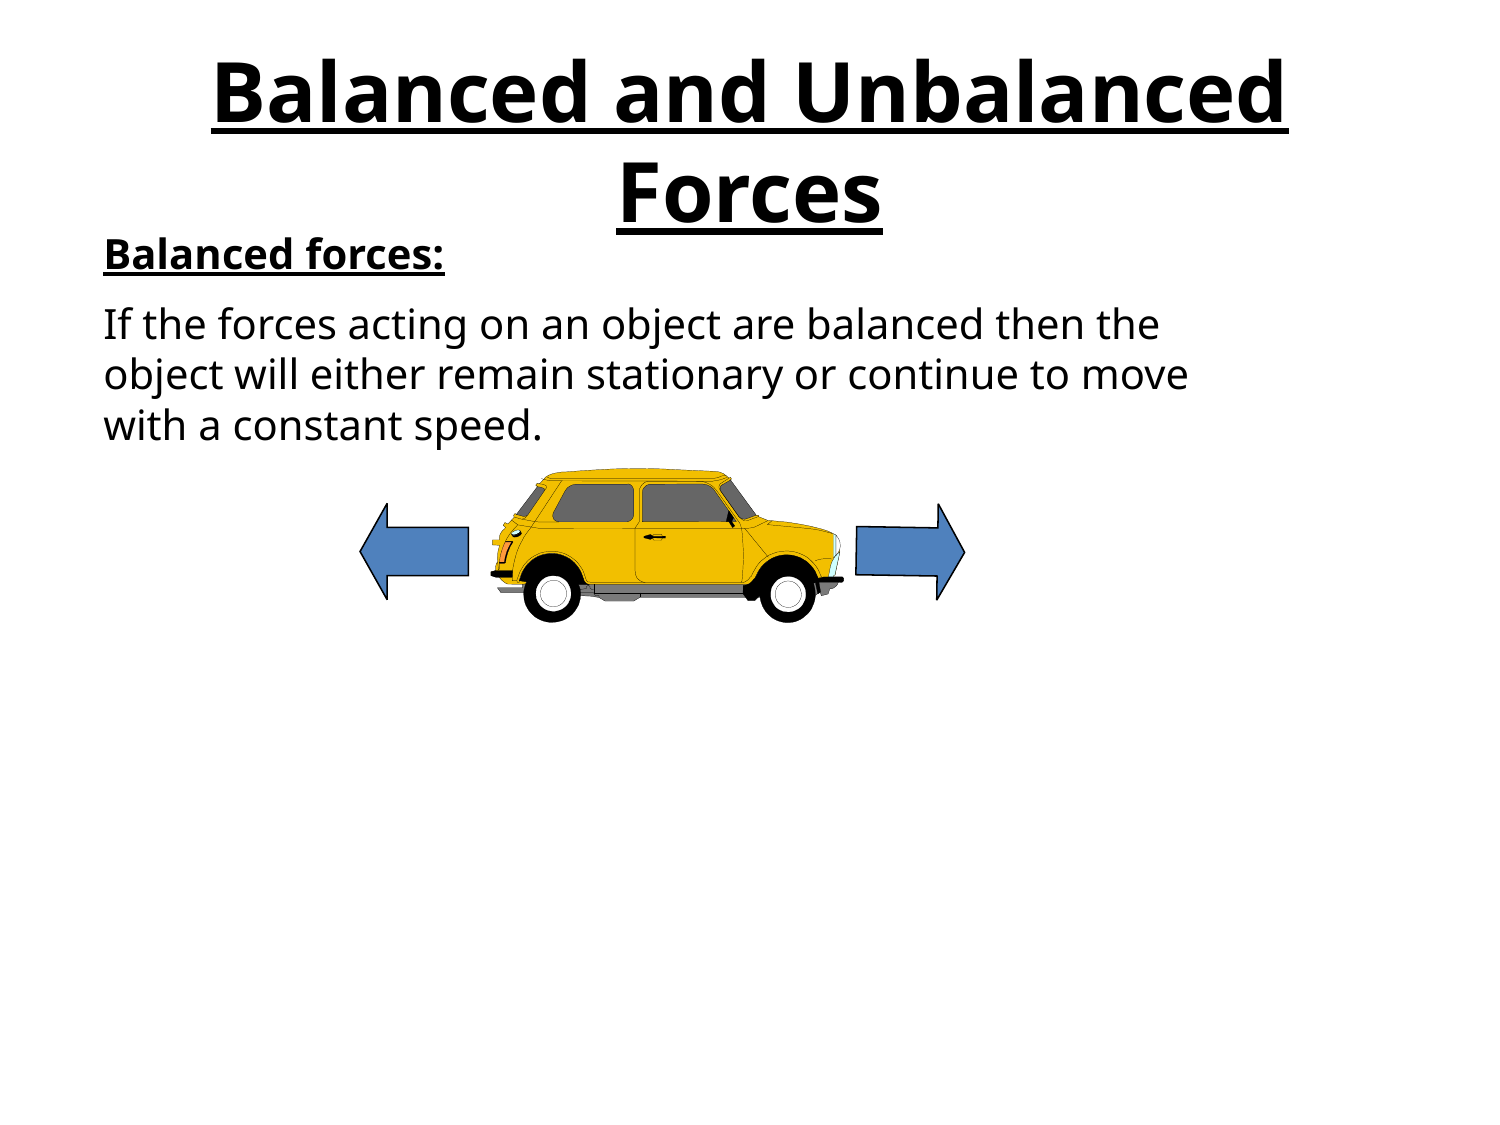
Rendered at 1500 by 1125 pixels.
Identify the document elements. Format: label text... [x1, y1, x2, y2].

text_box [360, 503, 469, 600]
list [489, 467, 845, 624]
title Balanced and Unbalanced Forces [75, 45, 1425, 233]
text_box Balanced forces: If the forces acting on an object are balanced then the object will either remain stationary or continue to move with a constant speed. [88, 220, 1282, 456]
text_box [855, 503, 965, 601]
